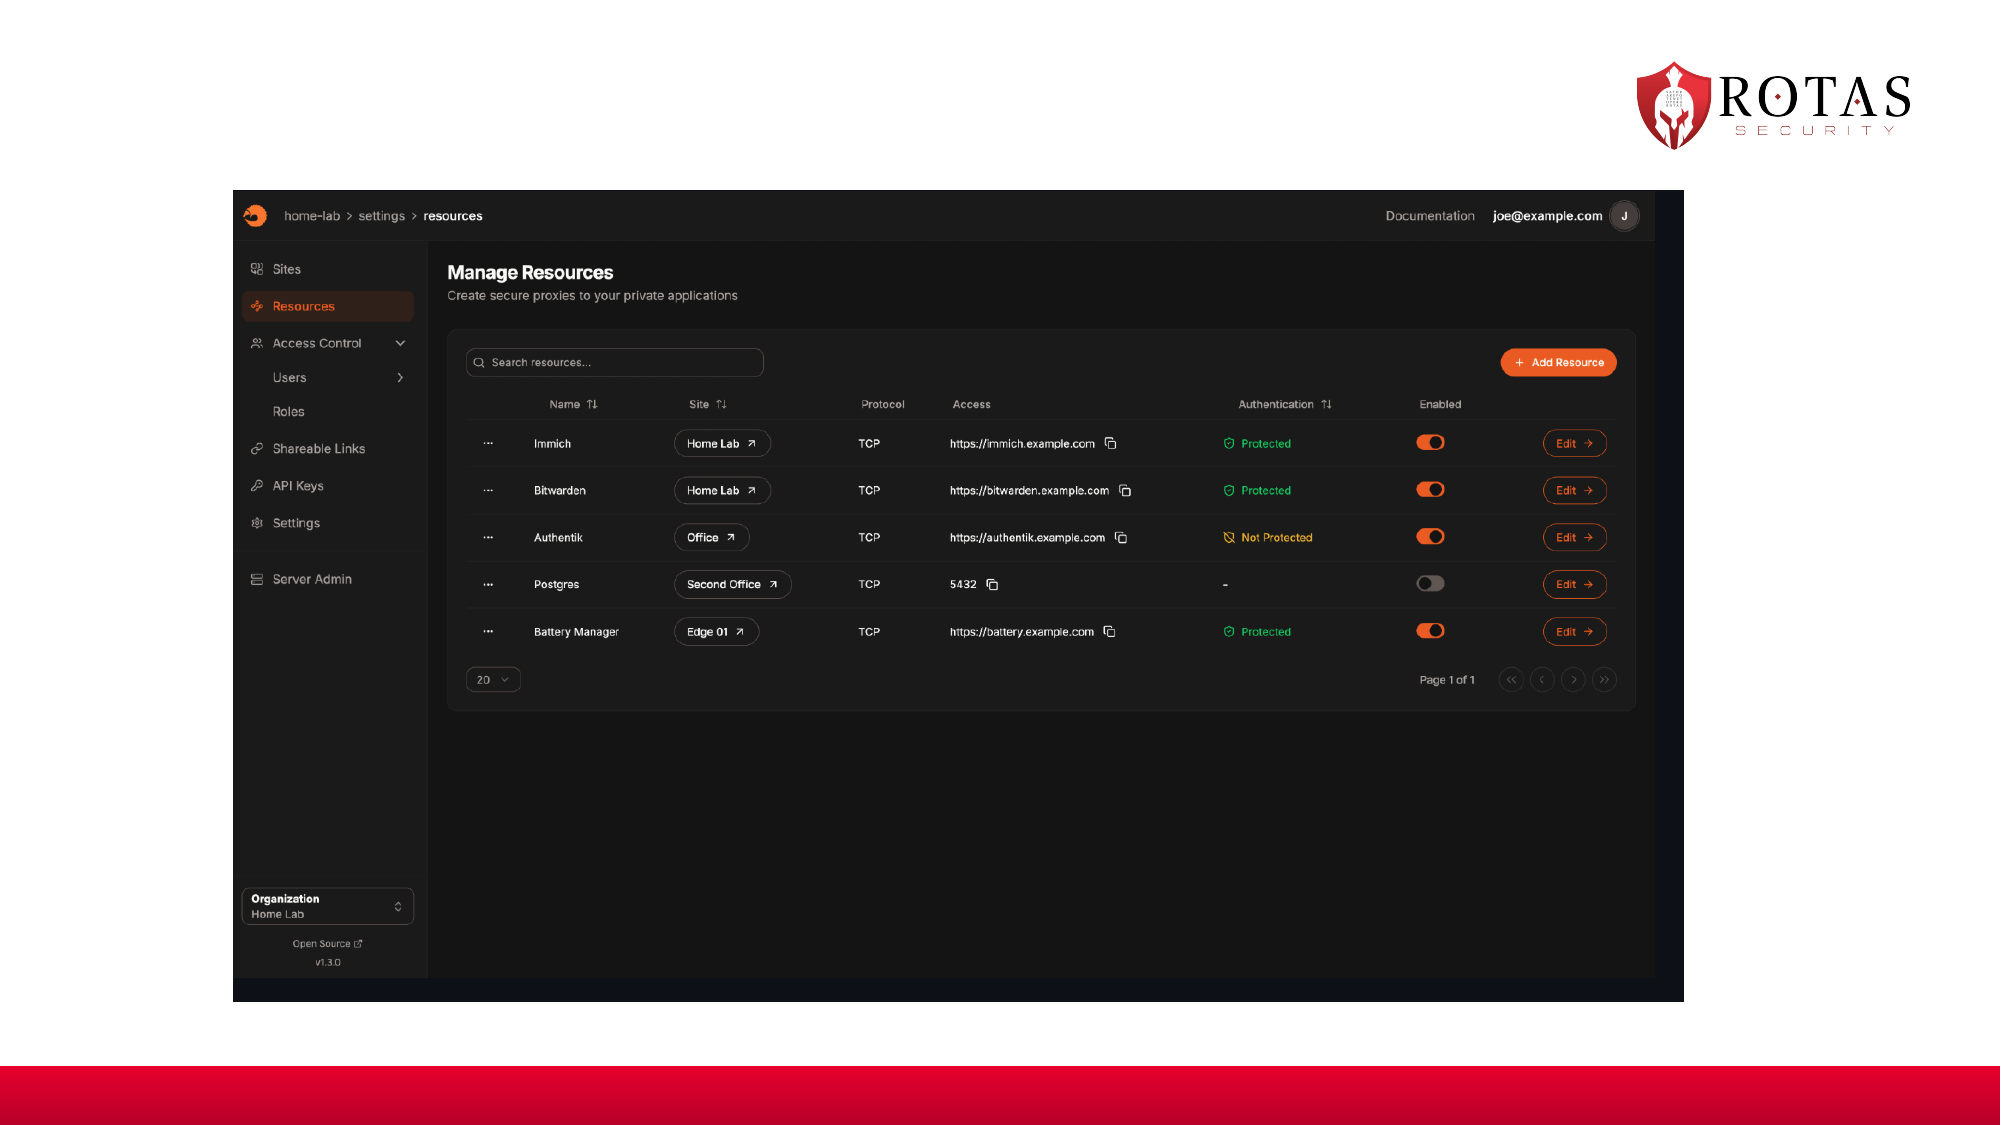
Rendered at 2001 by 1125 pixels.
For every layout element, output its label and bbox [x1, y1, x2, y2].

list [233, 190, 1684, 1002]
picture [1637, 61, 1910, 150]
